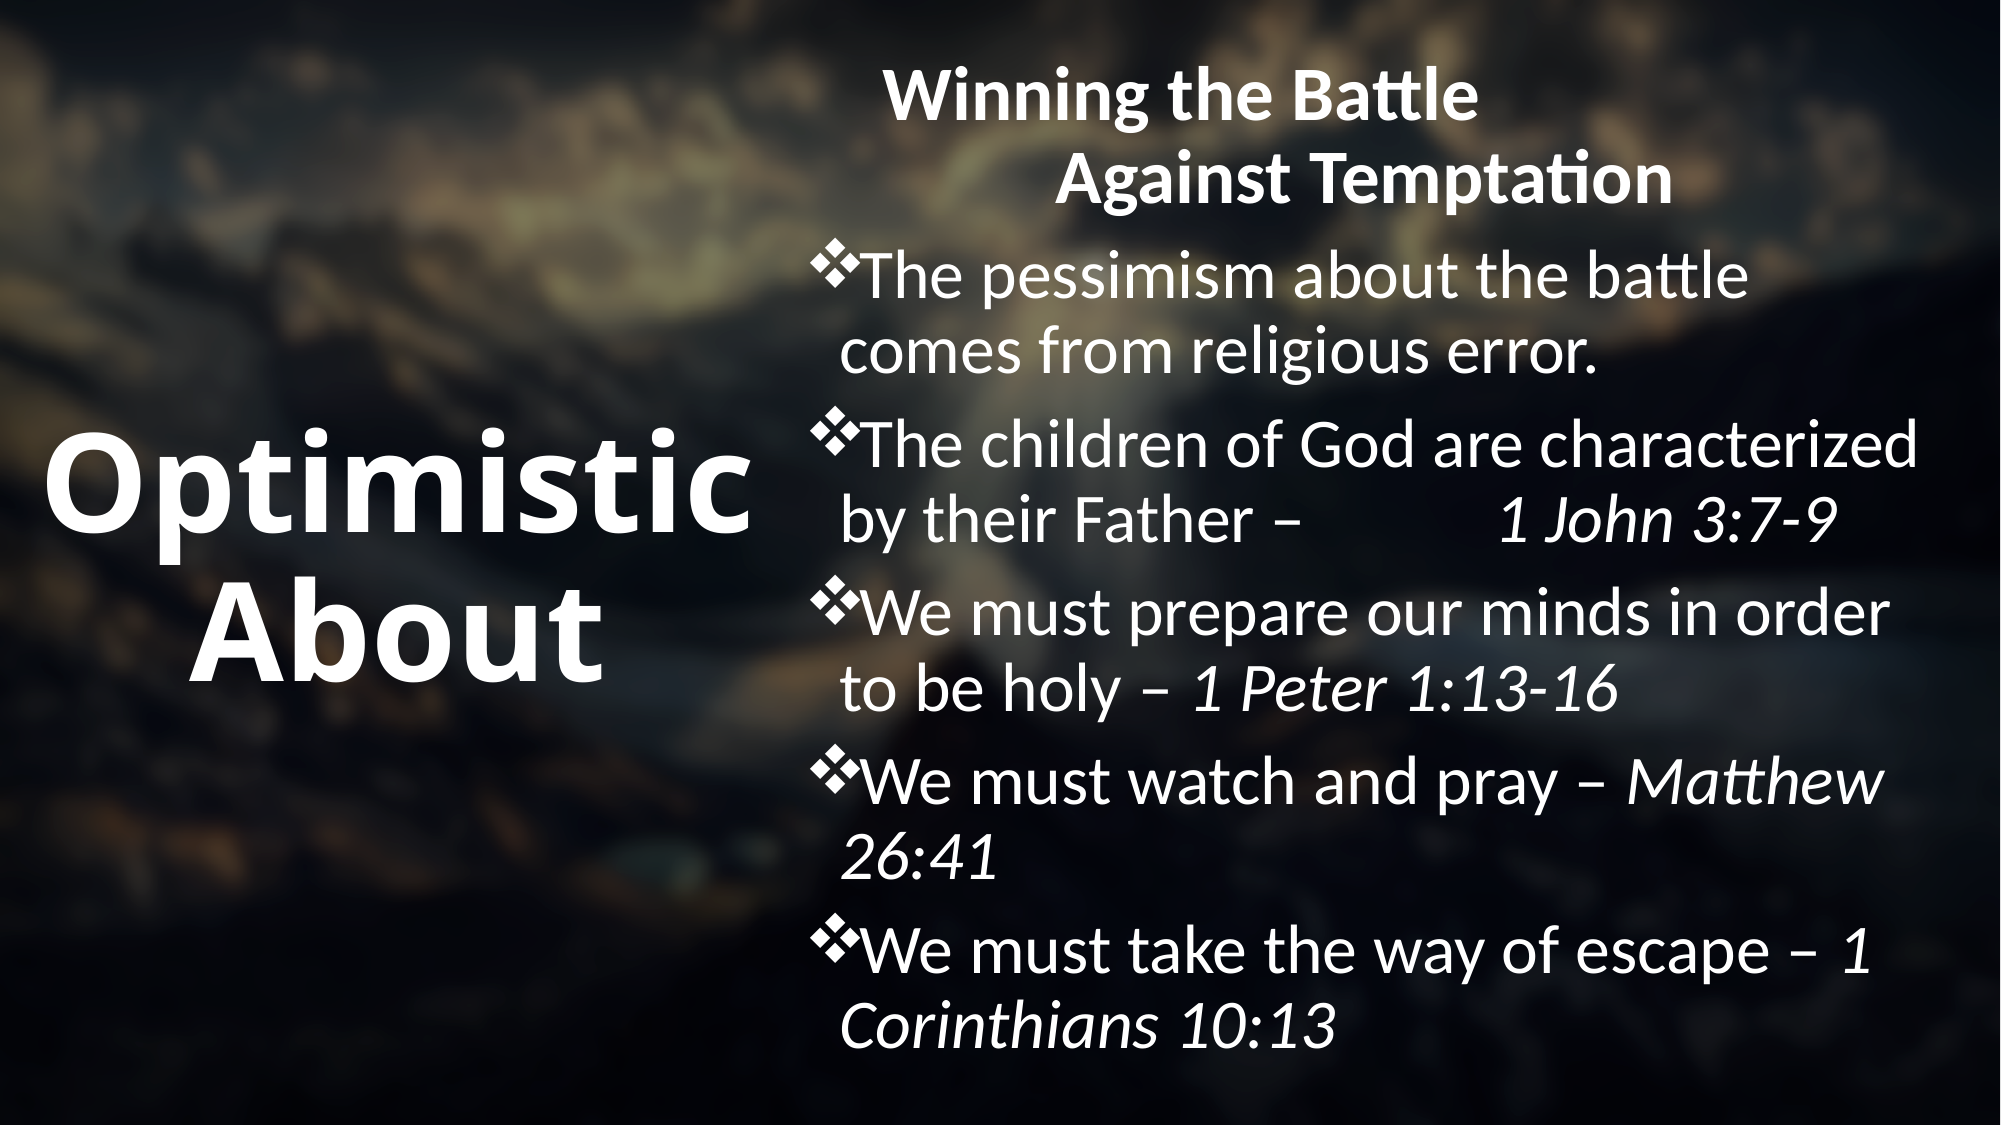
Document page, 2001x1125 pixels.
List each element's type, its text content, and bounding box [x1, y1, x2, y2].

title Optimistic About [0, 194, 789, 931]
picture [0, 0, 2001, 1125]
list Winning the Battle Against Temptation The pessimism about the battle comes from religious error. The children of God are characterized by their Father – 1 John 3:7-9 We must prepare our minds in order to be holy – 1 Peter 1:13-16 We must watch and pray – Matthew 26:41 We must take the way of escape – 1 Corinthians 10:13 [789, 46, 1942, 1079]
